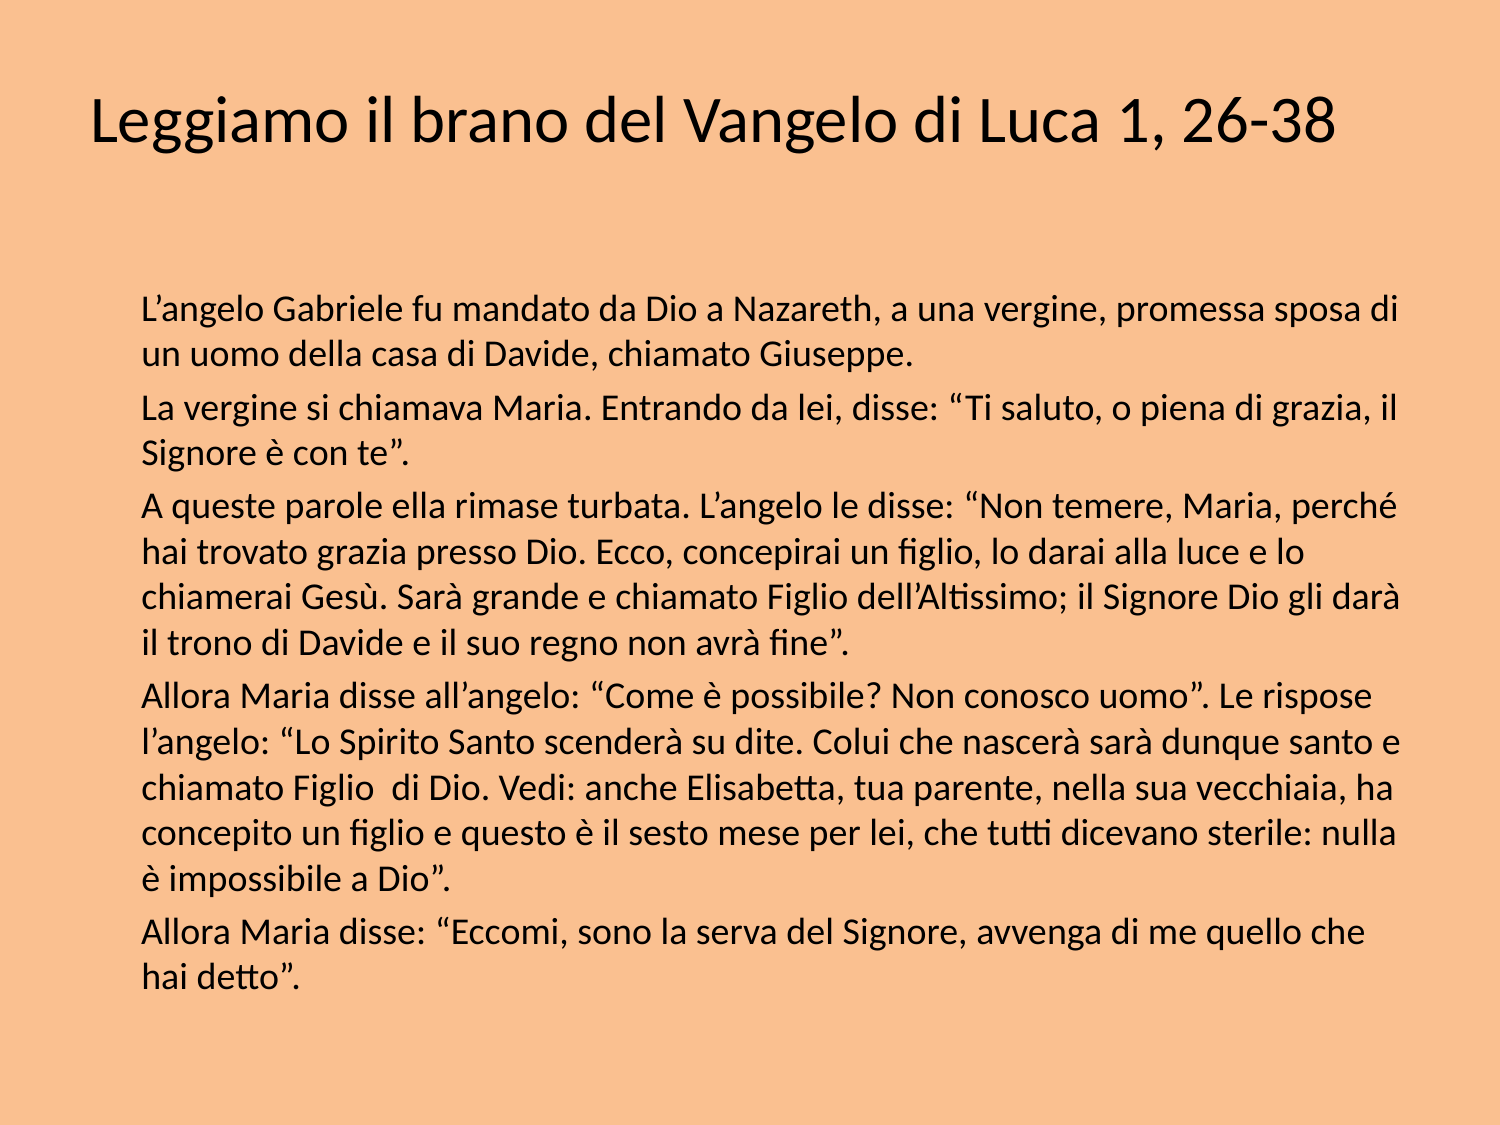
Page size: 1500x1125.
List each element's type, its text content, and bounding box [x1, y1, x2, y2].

list L’angelo Gabriele fu mandato da Dio a Nazareth, a una vergine, promessa sposa di un uomo della casa di Davide, chiamato Giuseppe. La vergine si chiamava Maria. Entrando da lei, disse: “Ti saluto, o piena di grazia, il Signore è con te”. A queste parole ella rimase turbata. L’angelo le disse: “Non temere, Maria, perché hai trovato grazia presso Dio. Ecco, concepirai un figlio, lo darai alla luce e lo chiamerai Gesù. Sarà grande e chiamato Figlio dell’Altissimo; il Signore Dio gli darà il trono di Davide e il suo regno non avrà fine”. Allora Maria disse all’angelo: “Come è possibile? Non conosco uomo”. Le rispose l’angelo: “Lo Spirito Santo scenderà su dite. Colui che nascerà sarà dunque santo e chiamato Figlio di Dio. Vedi: anche Elisabetta, tua parente, nella sua vecchiaia, ha concepito un figlio e questo è il sesto mese per lei, che tutti dicevano sterile: nulla è impossibile a Dio”. Allora Maria disse: “Eccomi, sono la serva del Signore, avvenga di me quello che hai detto”. [75, 222, 1425, 1005]
title Leggiamo il brano del Vangelo di Luca 1, 26-38 [75, 45, 1425, 188]
